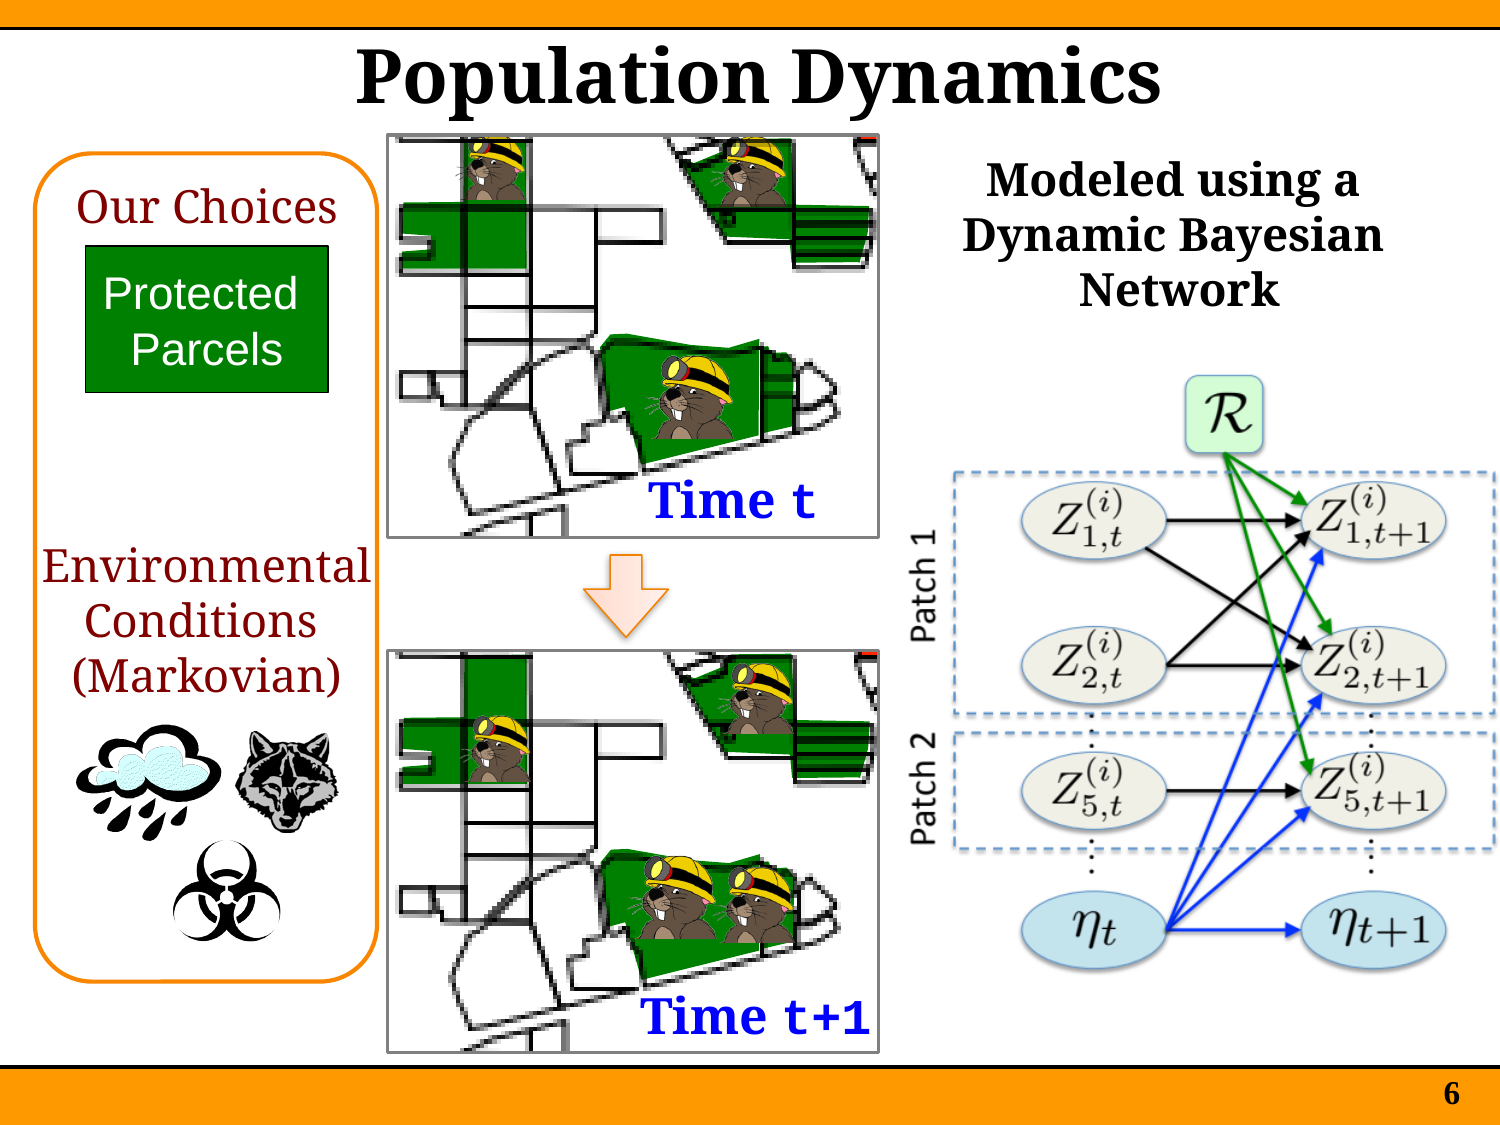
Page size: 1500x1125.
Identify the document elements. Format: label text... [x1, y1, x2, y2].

picture [453, 707, 531, 782]
text_box [582, 554, 670, 639]
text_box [388, 125, 877, 536]
picture [710, 654, 794, 734]
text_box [892, 143, 1500, 990]
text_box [34, 153, 378, 982]
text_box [388, 651, 890, 1053]
picture [619, 845, 795, 943]
title Population Dynamics [85, 0, 1435, 175]
